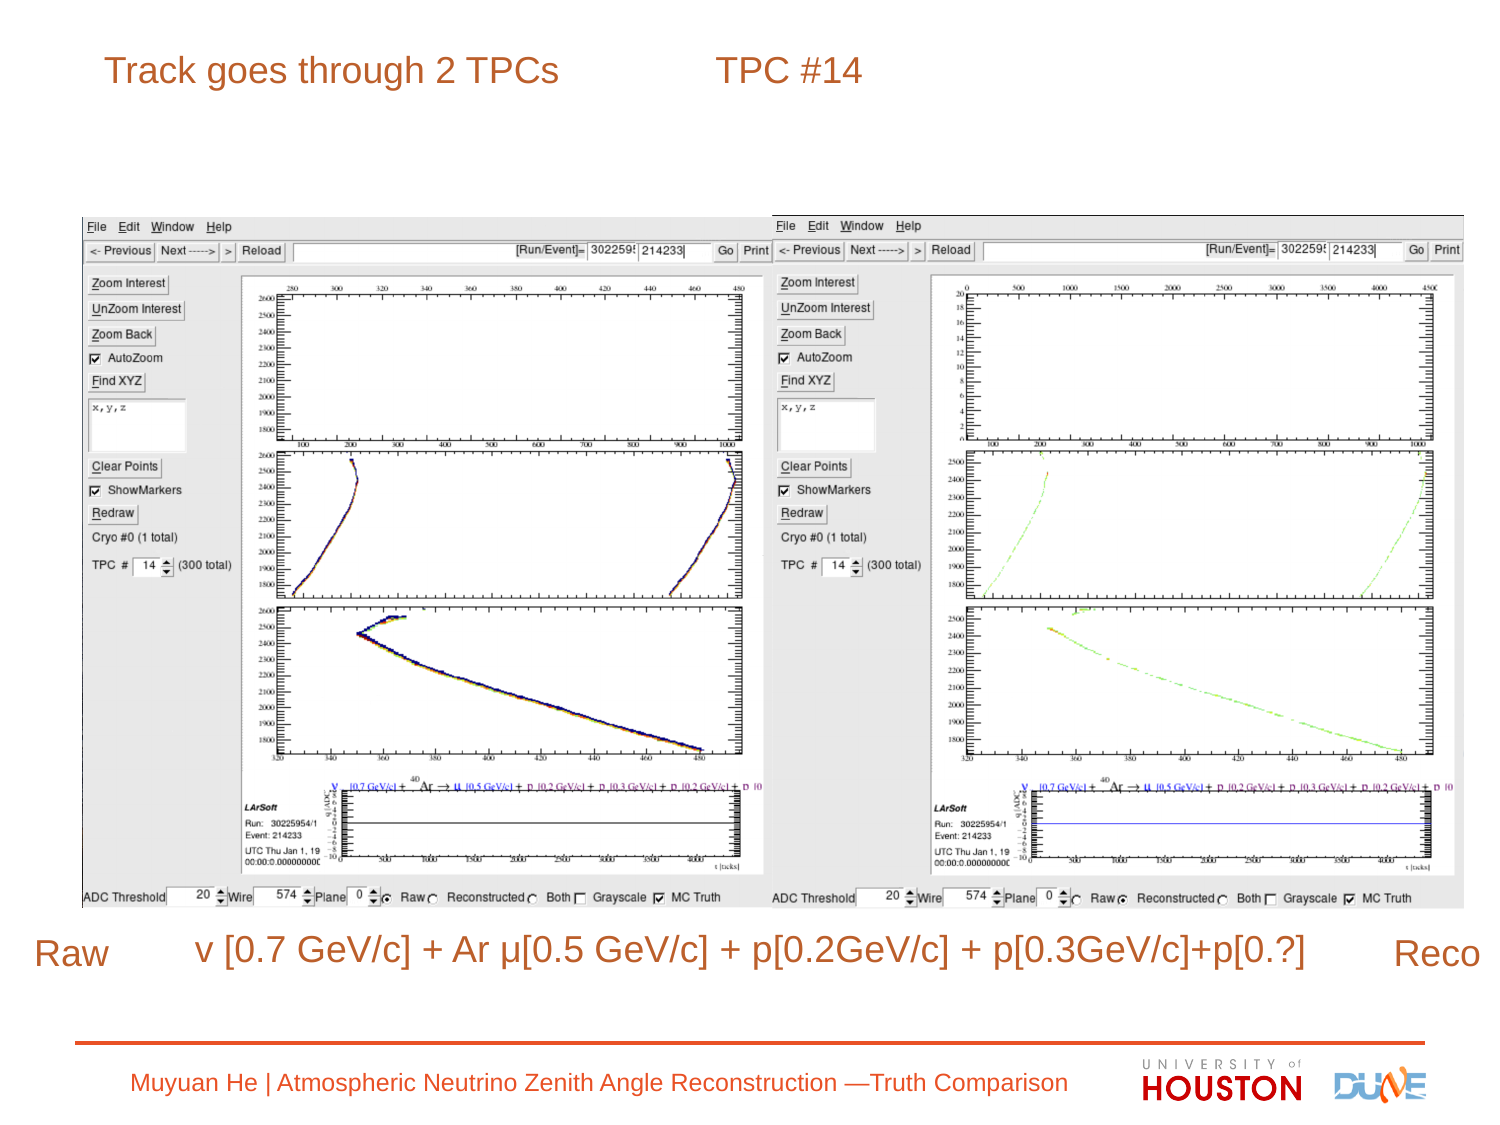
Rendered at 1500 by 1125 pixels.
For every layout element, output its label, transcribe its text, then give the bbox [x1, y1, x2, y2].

text_box Track goes through 2 TPCs [96, 38, 568, 99]
picture [82, 215, 1464, 910]
slide_number [50, 1025, 98, 1101]
text_box Muyuan He | Atmospheric Neutrino Zenith Angle Reconstruction —Truth Comparison [122, 1058, 1079, 1104]
picture [1141, 1059, 1303, 1103]
picture [1333, 1064, 1427, 1104]
text_box v [0.7 GeV/c] + Ar μ[0.5 GeV/c] + p[0.2GeV/c] + p[0.3GeV/c]+p[0.?] [187, 917, 1316, 978]
text_box TPC #14 [708, 38, 871, 99]
text_box Reco [1386, 921, 1489, 982]
text_box Raw [26, 921, 117, 982]
